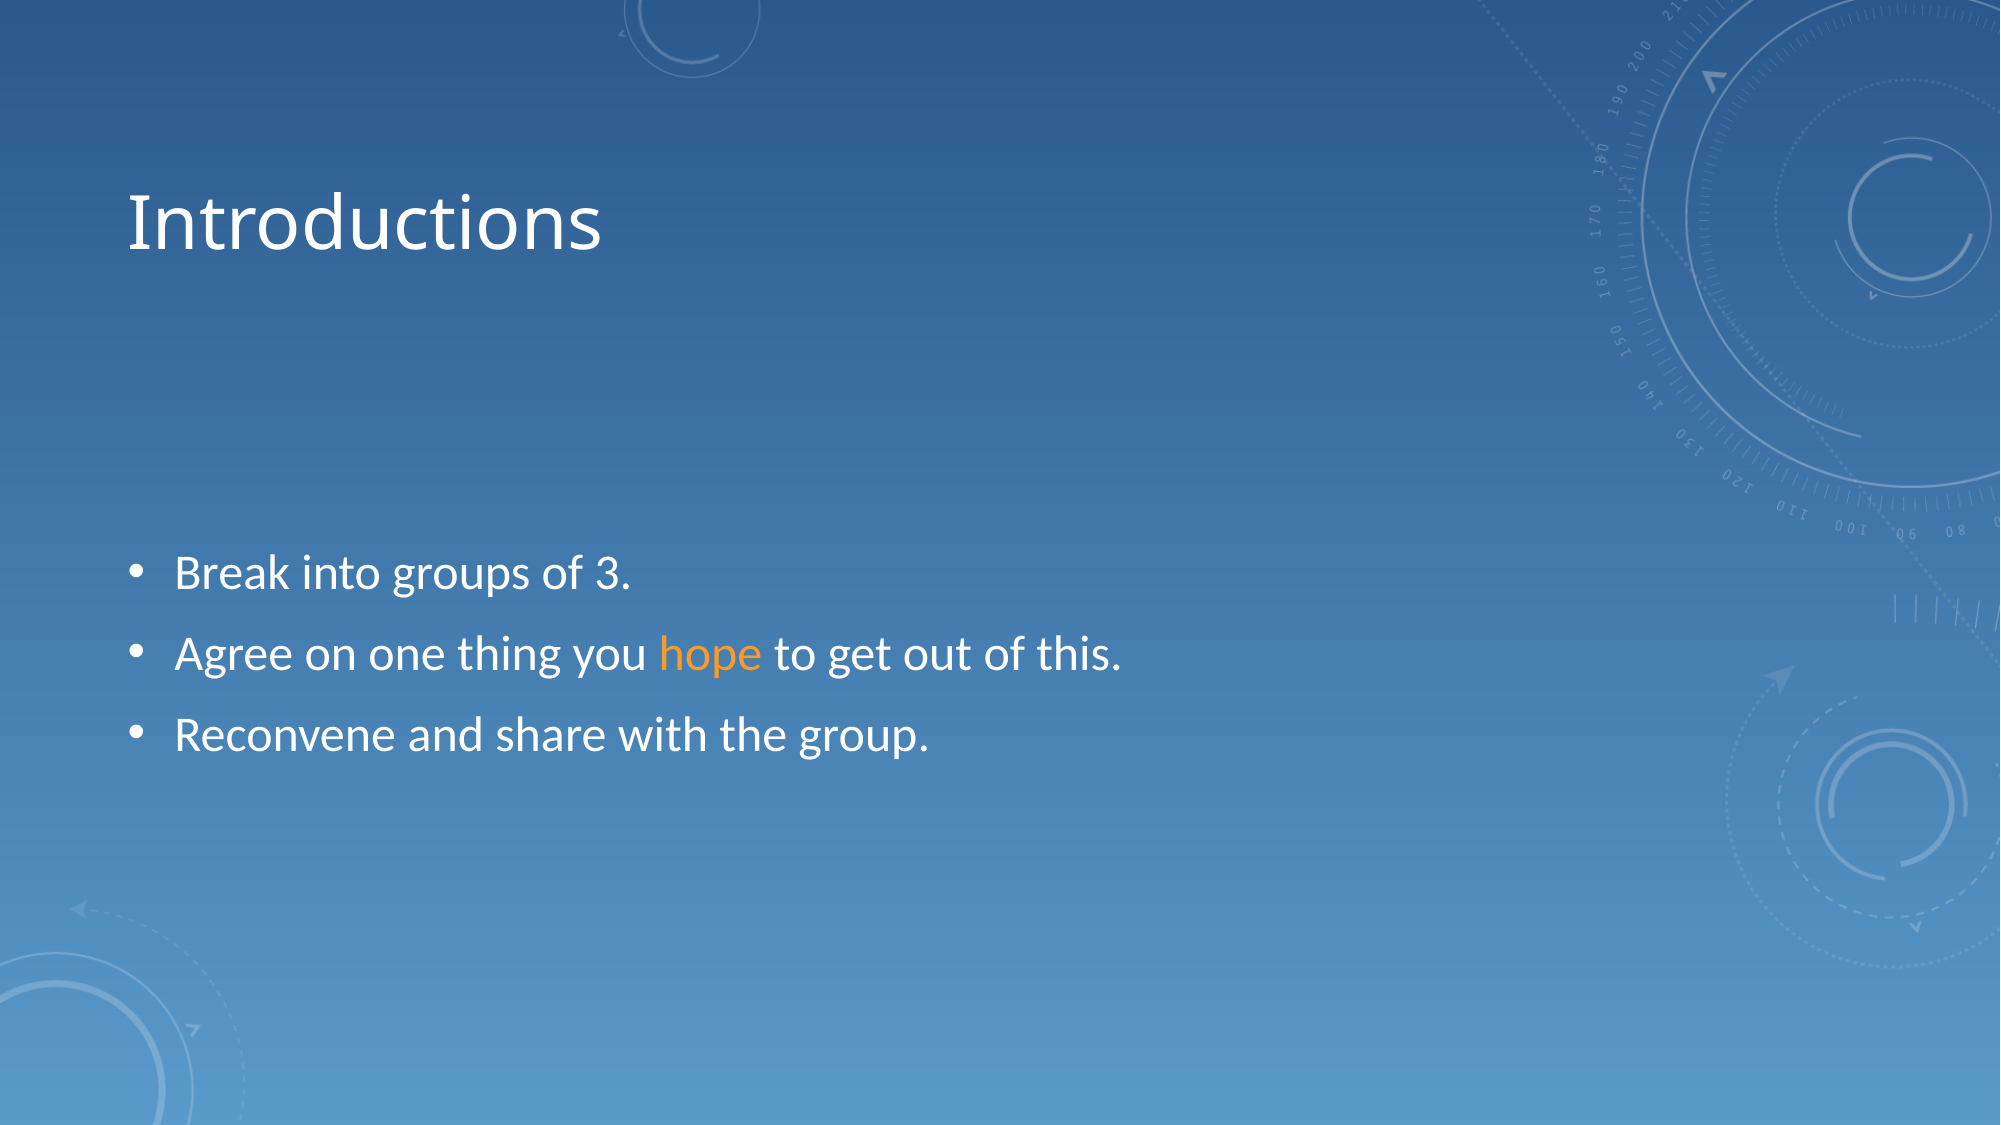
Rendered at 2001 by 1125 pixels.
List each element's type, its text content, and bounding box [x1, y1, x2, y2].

list Break into groups of 3. Agree on one thing you hope to get out of this. Reconvene and share with the group. [112, 351, 1775, 950]
picture [0, 0, 2000, 1125]
title Introductions [112, 99, 1775, 339]
